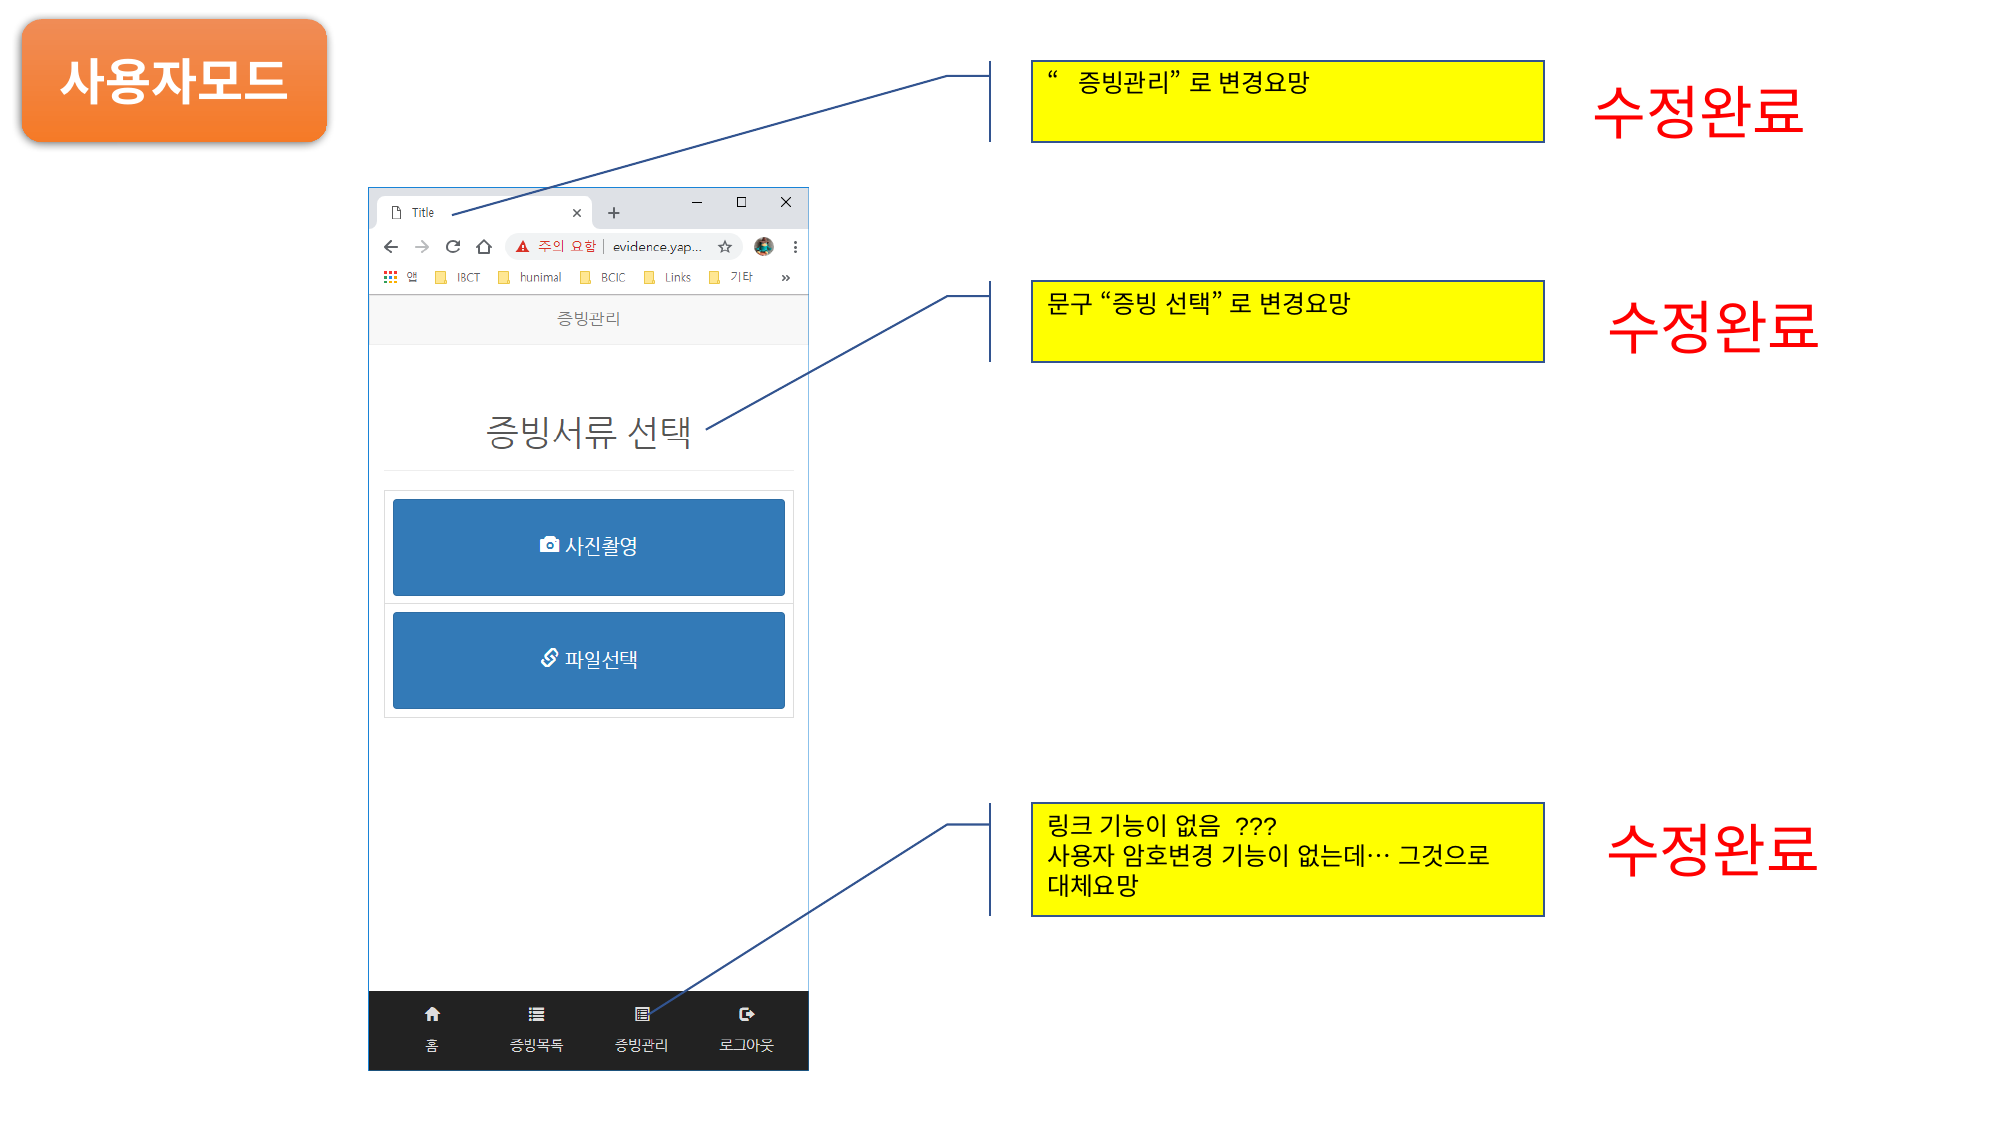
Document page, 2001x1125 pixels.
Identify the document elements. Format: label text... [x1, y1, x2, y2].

text_box “증빙관리” 로 변경요망 [1031, 60, 1545, 143]
text_box 문구 “증빙 선택” 로 변경요망 [809, 280, 991, 374]
text_box 사용자모드 [21, 19, 328, 142]
text_box 수정완료 [1591, 806, 1835, 891]
text_box 문구 “증빙 선택” 로 변경요망 [1031, 280, 1545, 363]
text_box “증빙관리” 로 변경요망 [548, 60, 991, 187]
picture [368, 187, 809, 1071]
text_box 링크 기능이 없음 ??? 사용자 암호변경 기능이 없는데… 그것으로 대체요망 [809, 803, 991, 916]
text_box 수정완료 [1577, 68, 1822, 154]
text_box 수정완료 [1592, 283, 1836, 369]
text_box 링크 기능이 없음 ??? 사용자 암호변경 기능이 없는데… 그것으로 대체요망 [1031, 802, 1545, 917]
